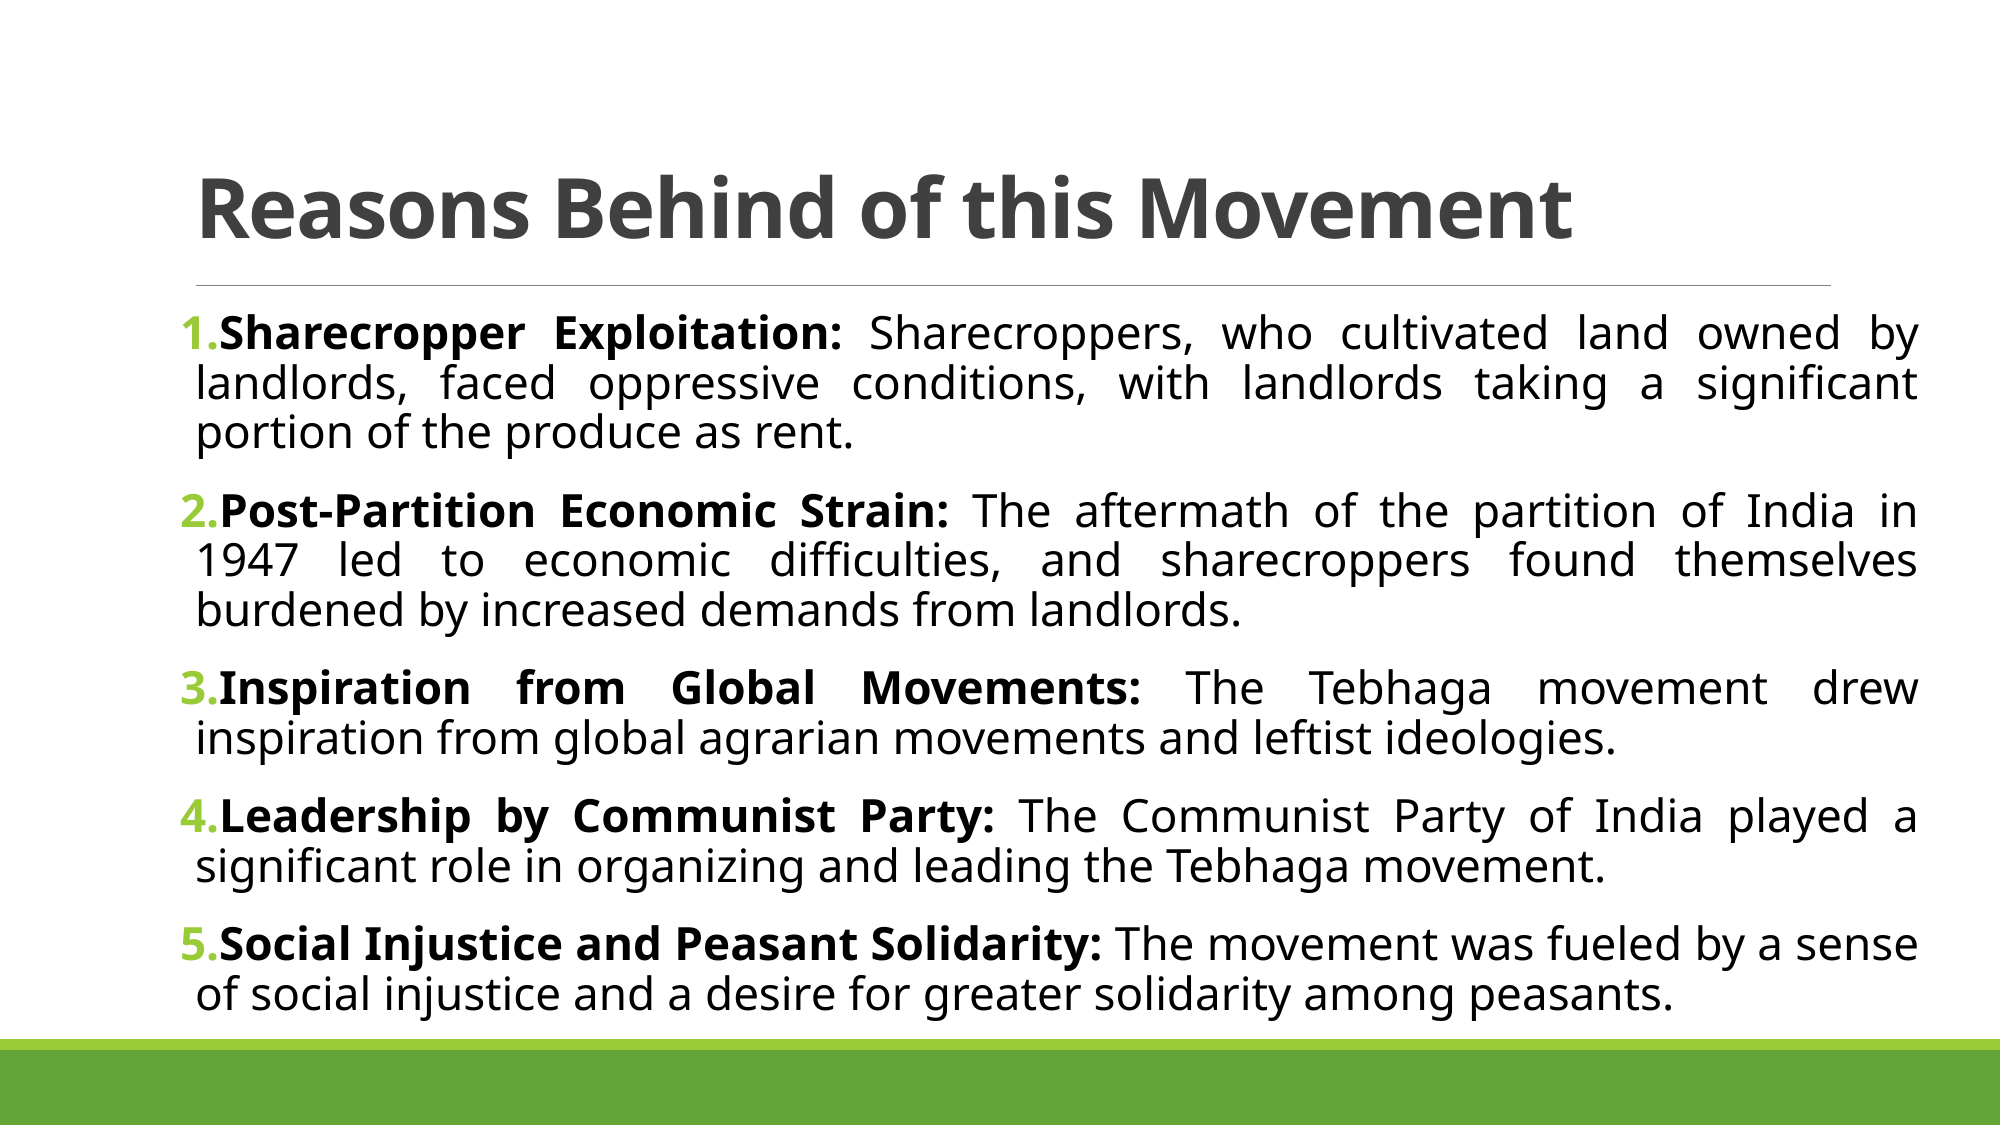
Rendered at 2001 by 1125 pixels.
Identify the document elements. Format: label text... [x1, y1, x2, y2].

list Sharecropper Exploitation: Sharecroppers, who cultivated land owned by landlords, faced oppressive conditions, with landlords taking a significant portion of the produce as rent. Post-Partition Economic Strain: The aftermath of the partition of India in 1947 led to economic difficulties, and sharecroppers found themselves burdened by increased demands from landlords. Inspiration from Global Movements: The Tebhaga movement drew inspiration from global agrarian movements and leftist ideologies. Leadership by Communist Party: The Communist Party of India played a significant role in organizing and leading the Tebhaga movement. Social Injustice and Peasant Solidarity: The movement was fueled by a sense of social injustice and a desire for greater solidarity among peasants. [180, 302, 1920, 1015]
title Reasons Behind of this Movement [180, 110, 1830, 263]
